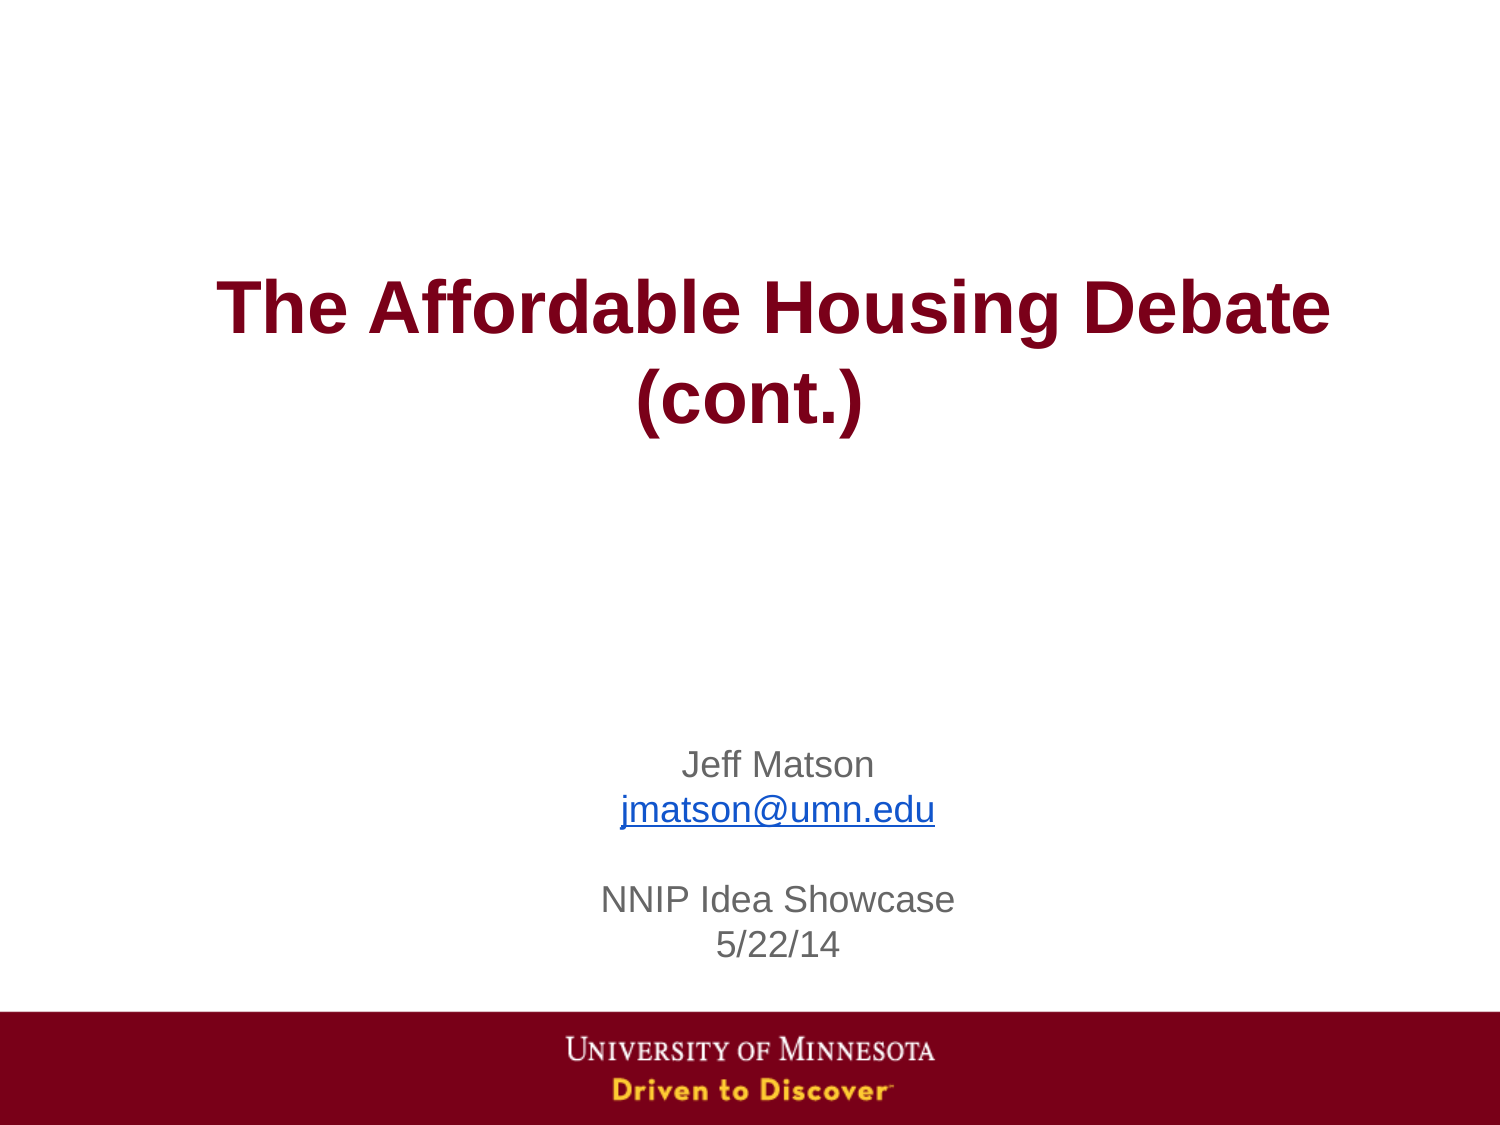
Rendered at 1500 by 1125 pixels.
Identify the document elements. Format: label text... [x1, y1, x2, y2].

subtitle Jeff Matson jmatson@umn.edu NNIP Idea Showcase 5/22/14 [125, 725, 1400, 1013]
title The Affordable Housing Debate (cont.) [112, 200, 1388, 454]
picture [0, 0, 1500, 1125]
